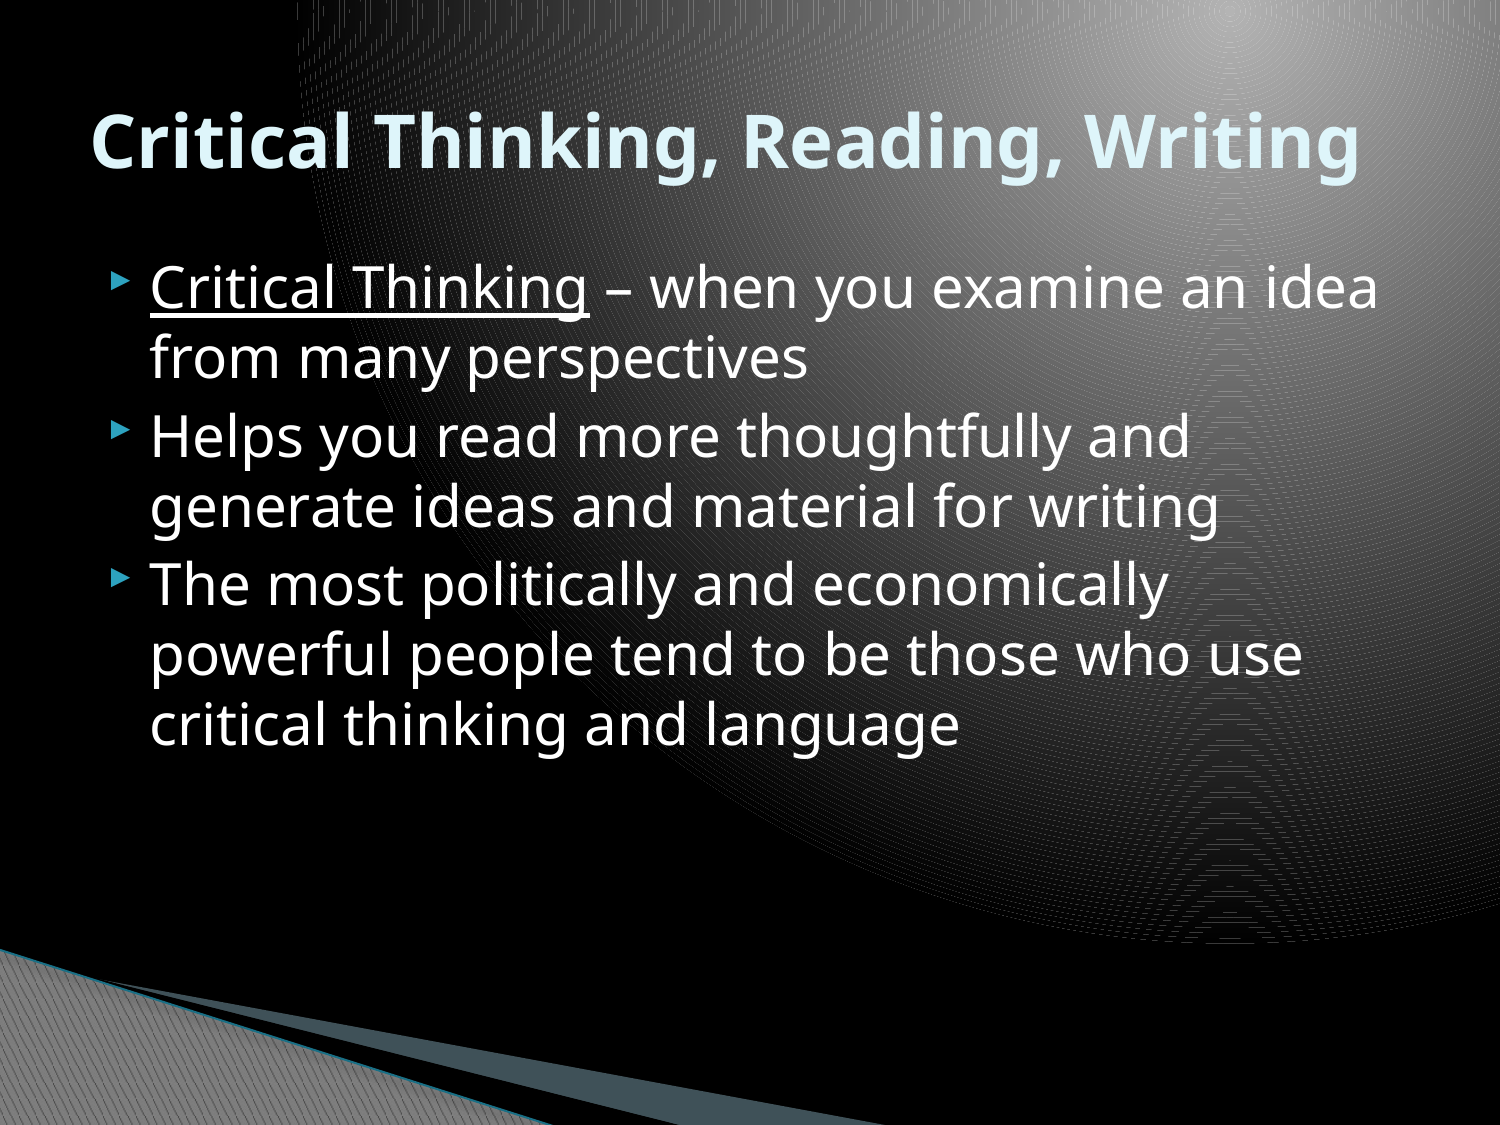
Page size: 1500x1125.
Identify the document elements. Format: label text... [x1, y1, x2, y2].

title Critical Thinking, Reading, Writing [75, 45, 1425, 233]
picture [0, 952, 543, 1125]
list Critical Thinking – when you examine an idea from many perspectives Helps you read more thoughtfully and generate ideas and material for writing The most politically and economically powerful people tend to be those who use critical thinking and language [75, 243, 1425, 986]
